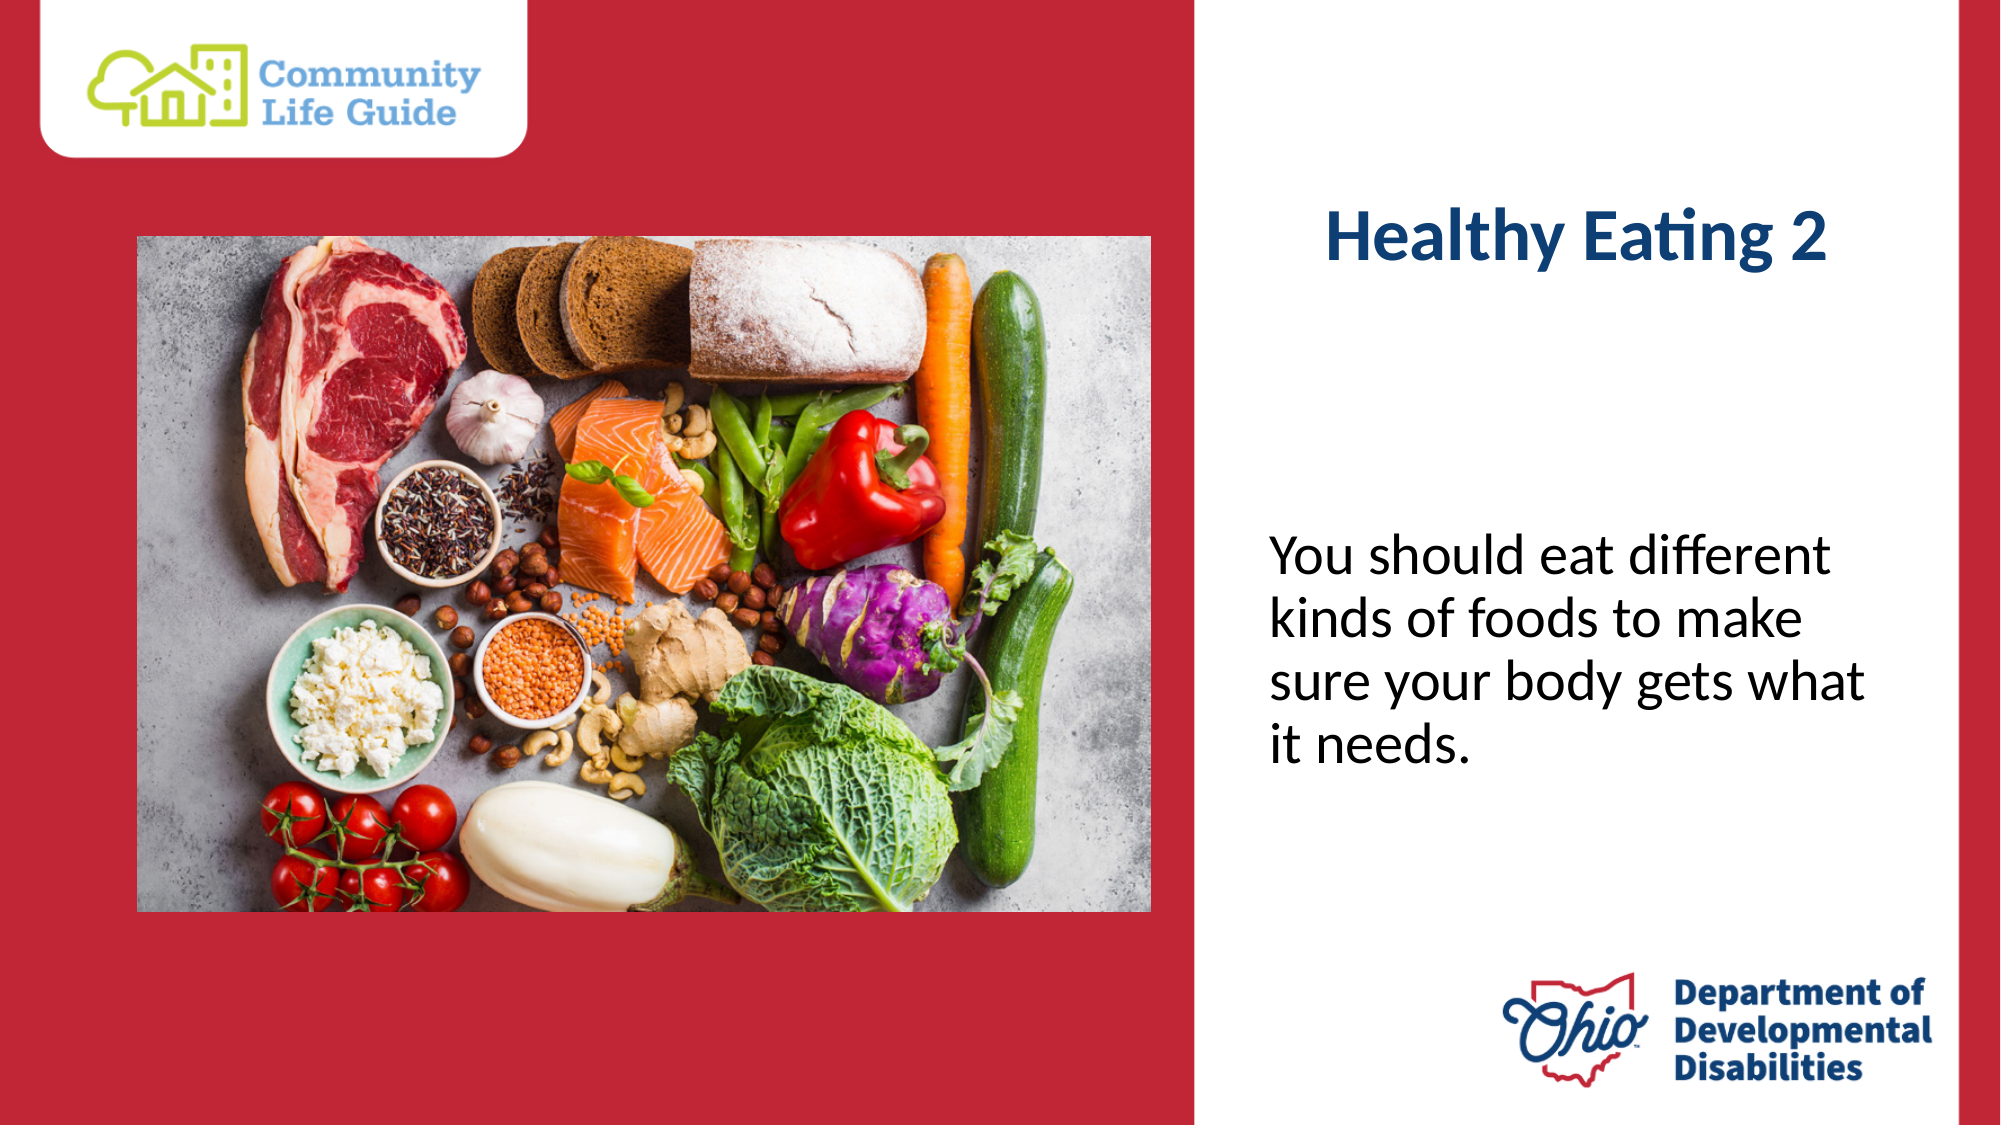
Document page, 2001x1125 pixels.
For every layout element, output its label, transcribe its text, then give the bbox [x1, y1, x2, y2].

picture [0, 0, 2001, 1125]
title Healthy Eating 2 [1254, 129, 1900, 341]
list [137, 236, 1151, 912]
list You should eat different kinds of foods to make sure your body gets what it needs. [1254, 341, 1900, 959]
